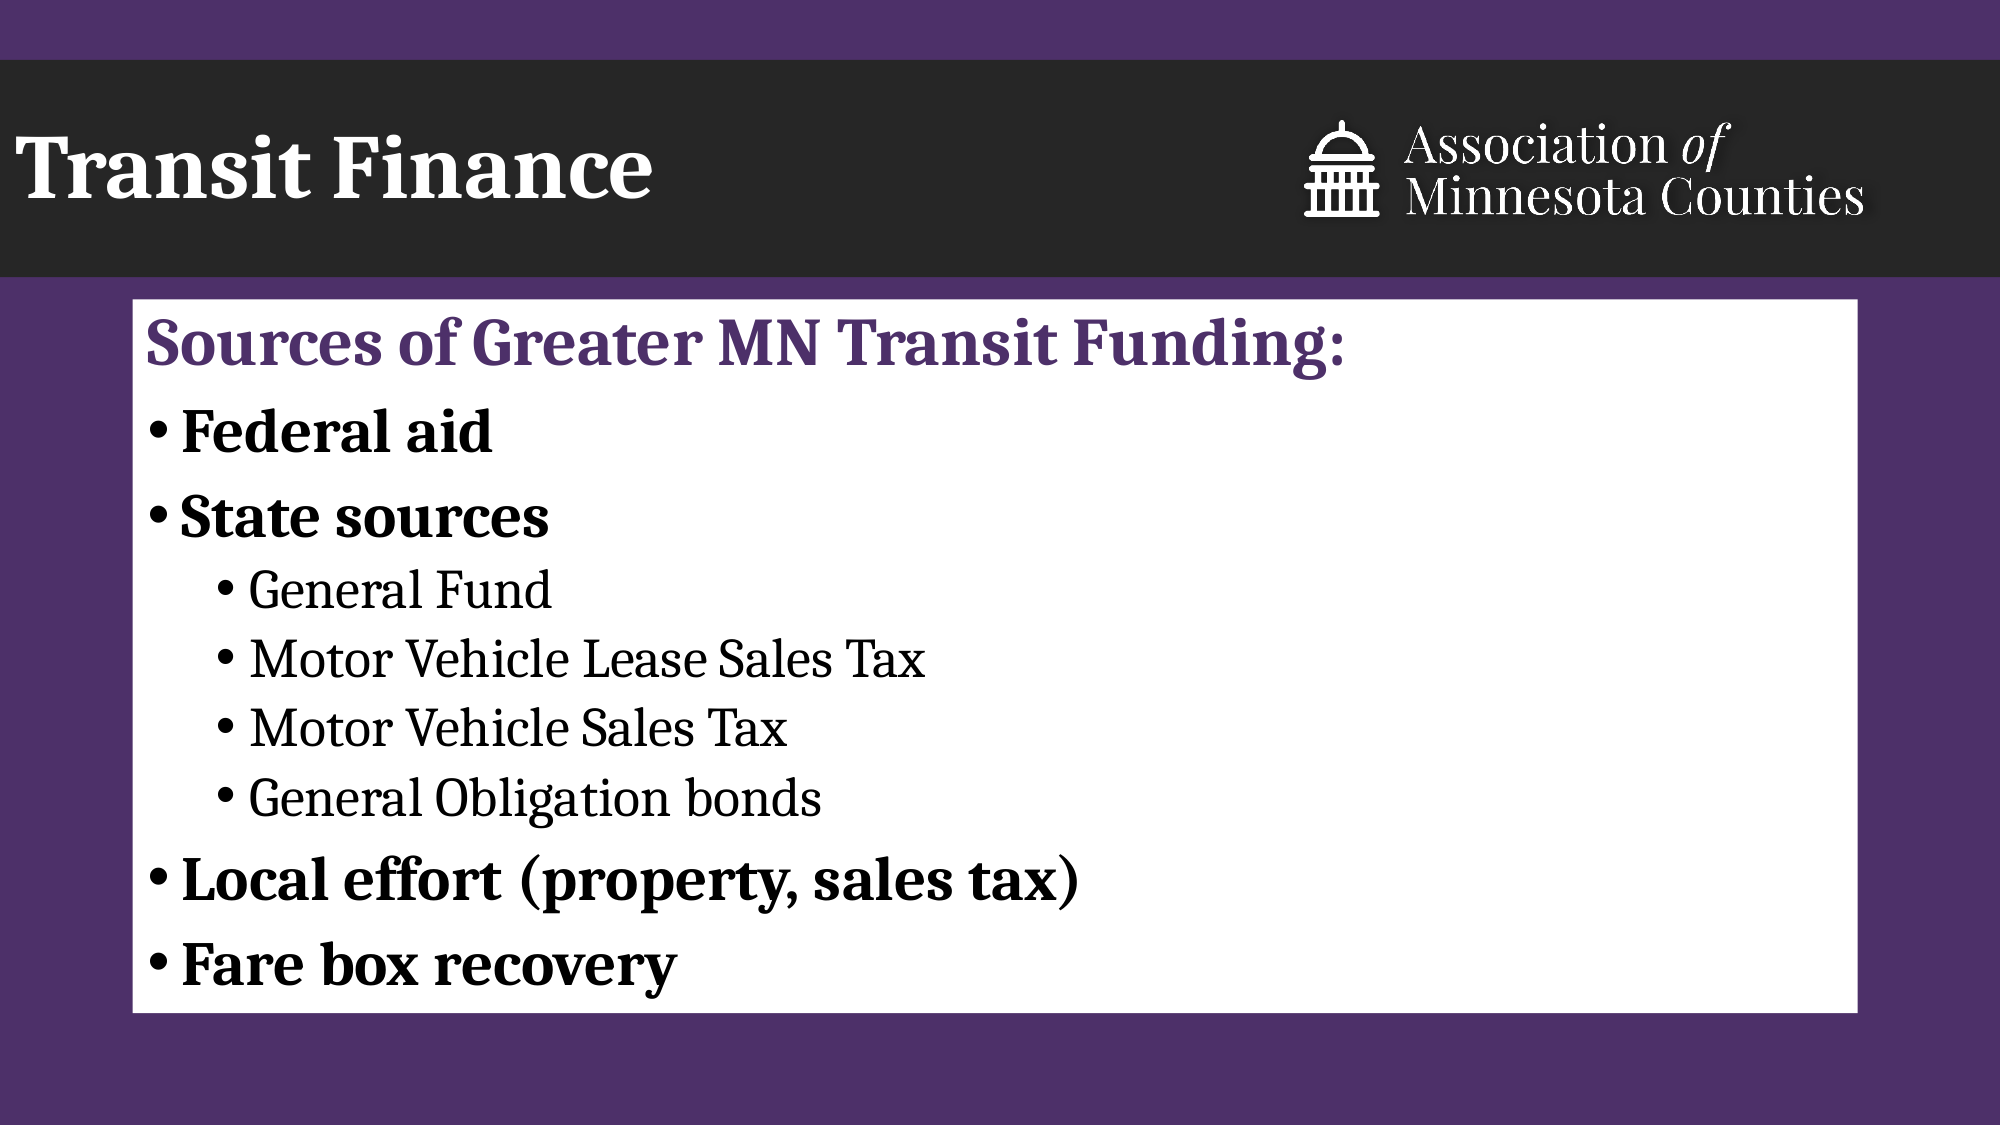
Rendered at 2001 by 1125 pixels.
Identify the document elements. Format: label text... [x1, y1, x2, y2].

title Transit Finance [0, 59, 1725, 278]
list Sources of Greater MN Transit Funding: Federal aid State sources General Fund Motor Vehicle Lease Sales Tax Motor Vehicle Sales Tax General Obligation bonds Local effort (property, sales tax) Fare box recovery [132, 299, 1858, 1014]
picture [1725, 120, 1863, 217]
